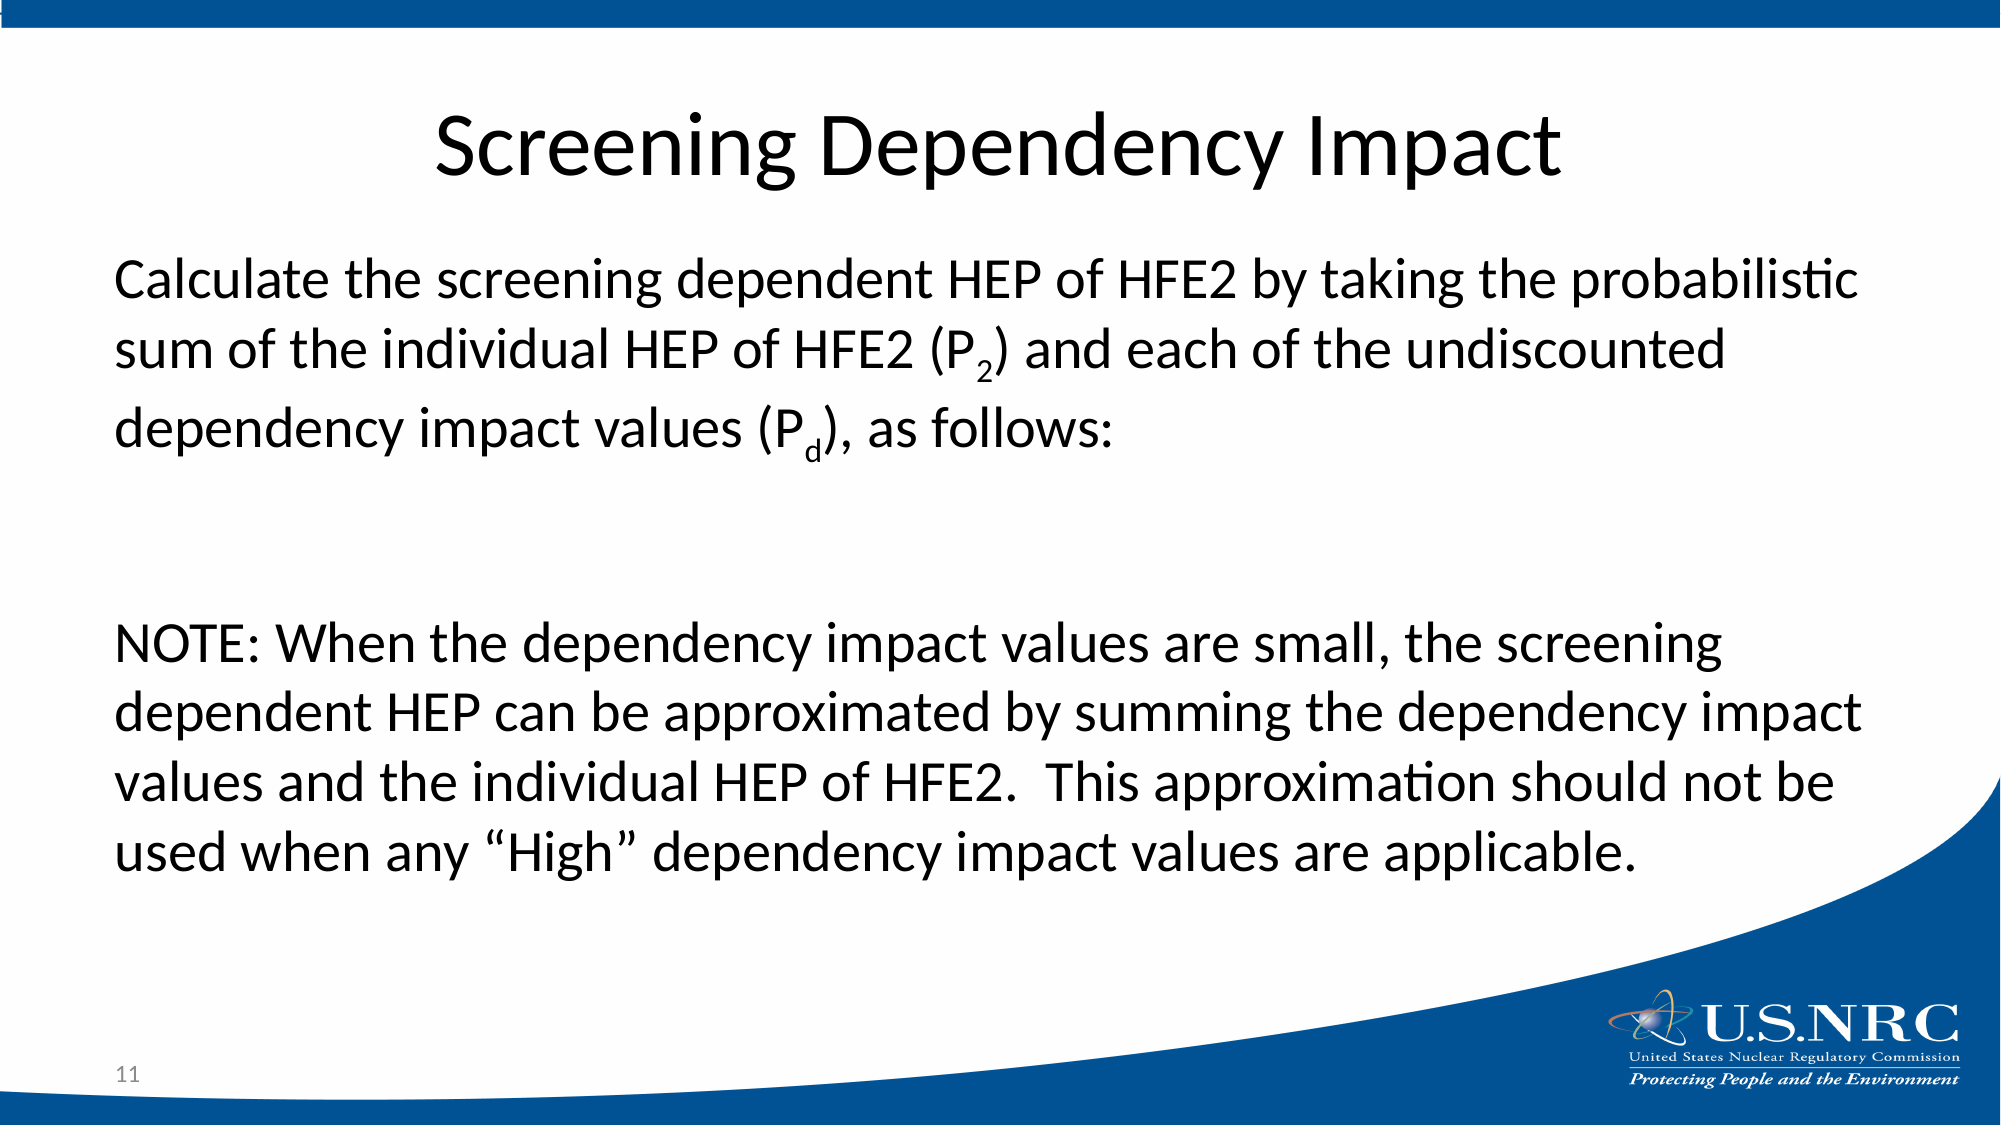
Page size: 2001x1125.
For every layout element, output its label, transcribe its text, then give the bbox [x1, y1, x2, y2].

title Screening Dependency Impact [99, 45, 1900, 233]
slide_number 11 [99, 1042, 567, 1103]
picture [0, 0, 2001, 1125]
